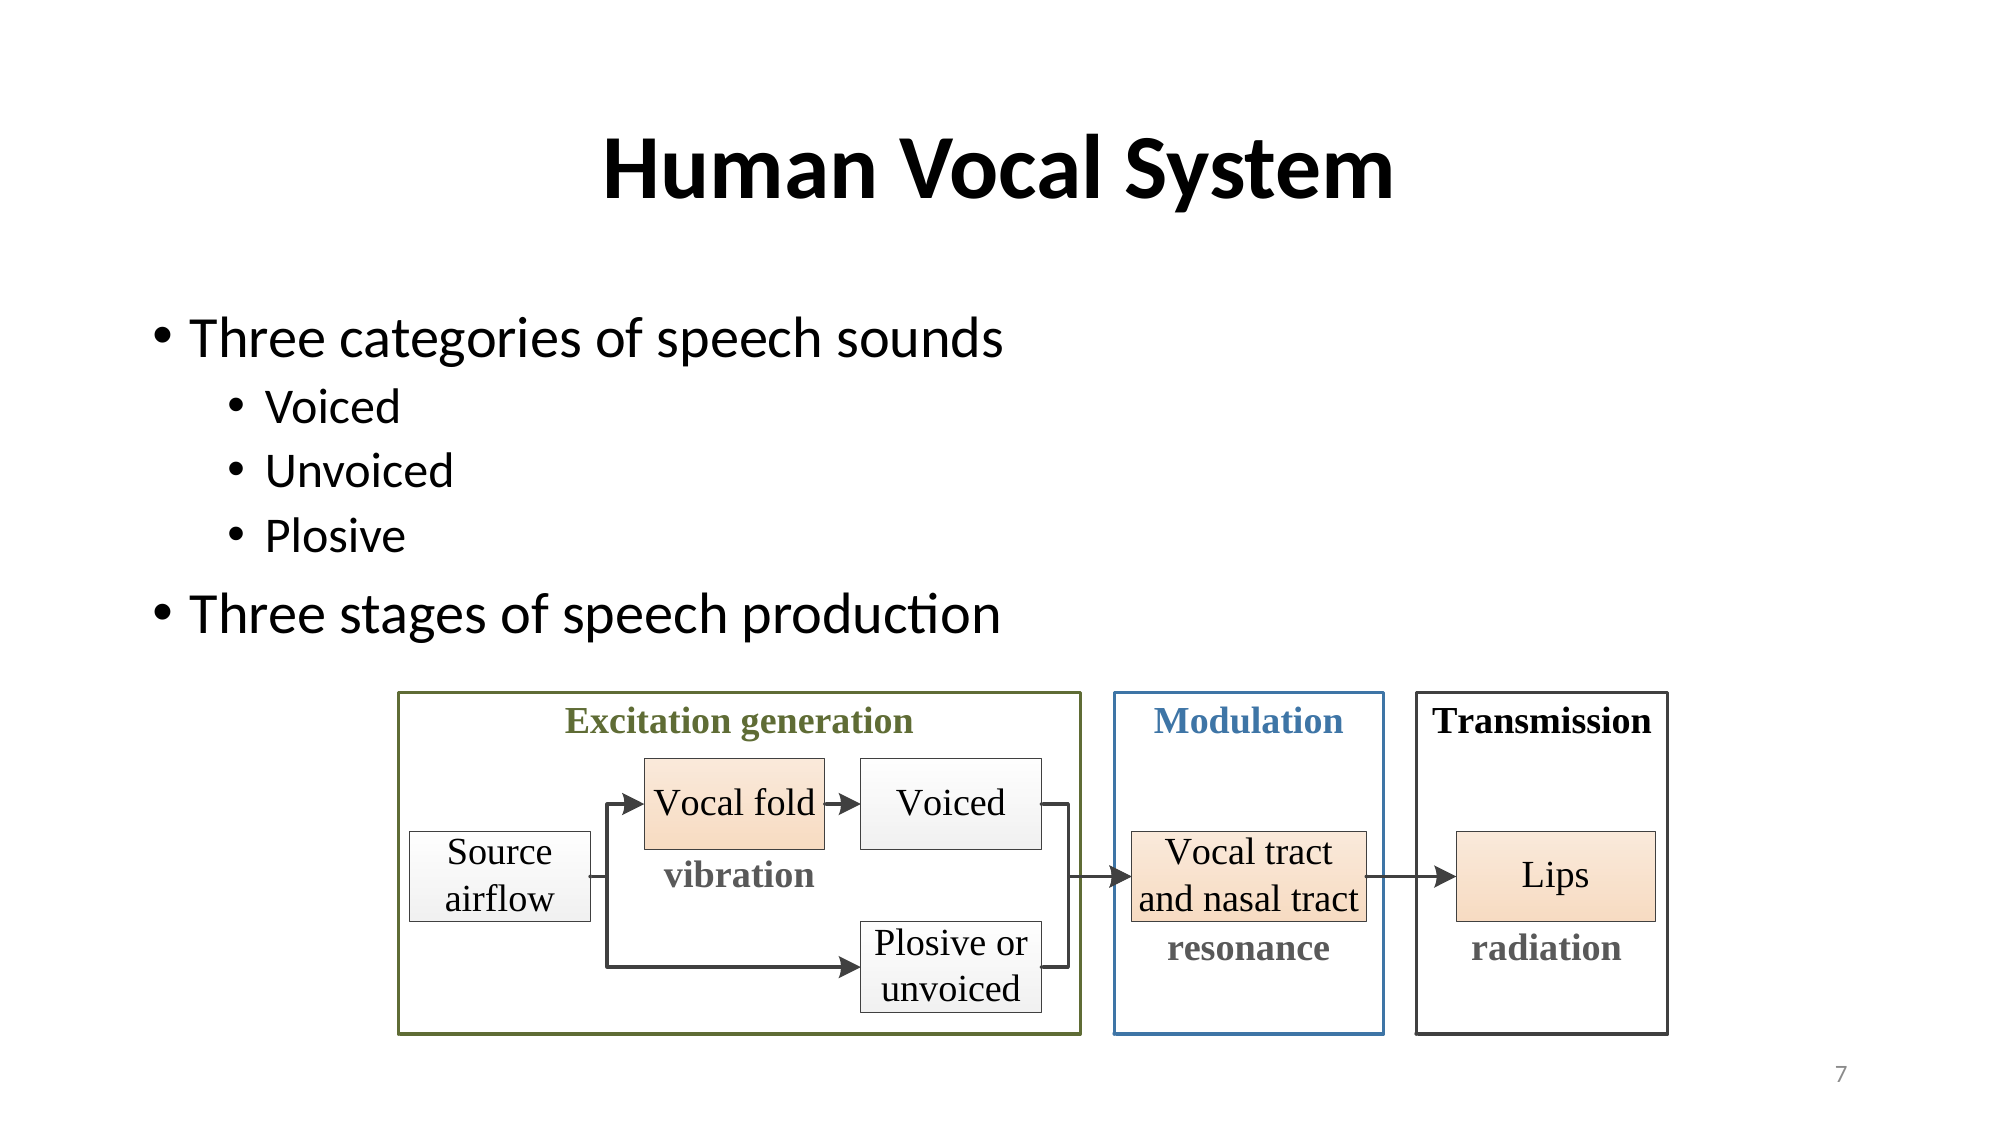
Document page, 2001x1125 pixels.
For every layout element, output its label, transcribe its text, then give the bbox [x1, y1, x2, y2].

list Three categories of speech sounds Voiced Unvoiced Plosive Three stages of speech production [137, 299, 1863, 1014]
title Human Vocal System [137, 59, 1863, 278]
picture [393, 687, 1673, 1040]
slide_number 6 [1412, 1042, 1863, 1103]
